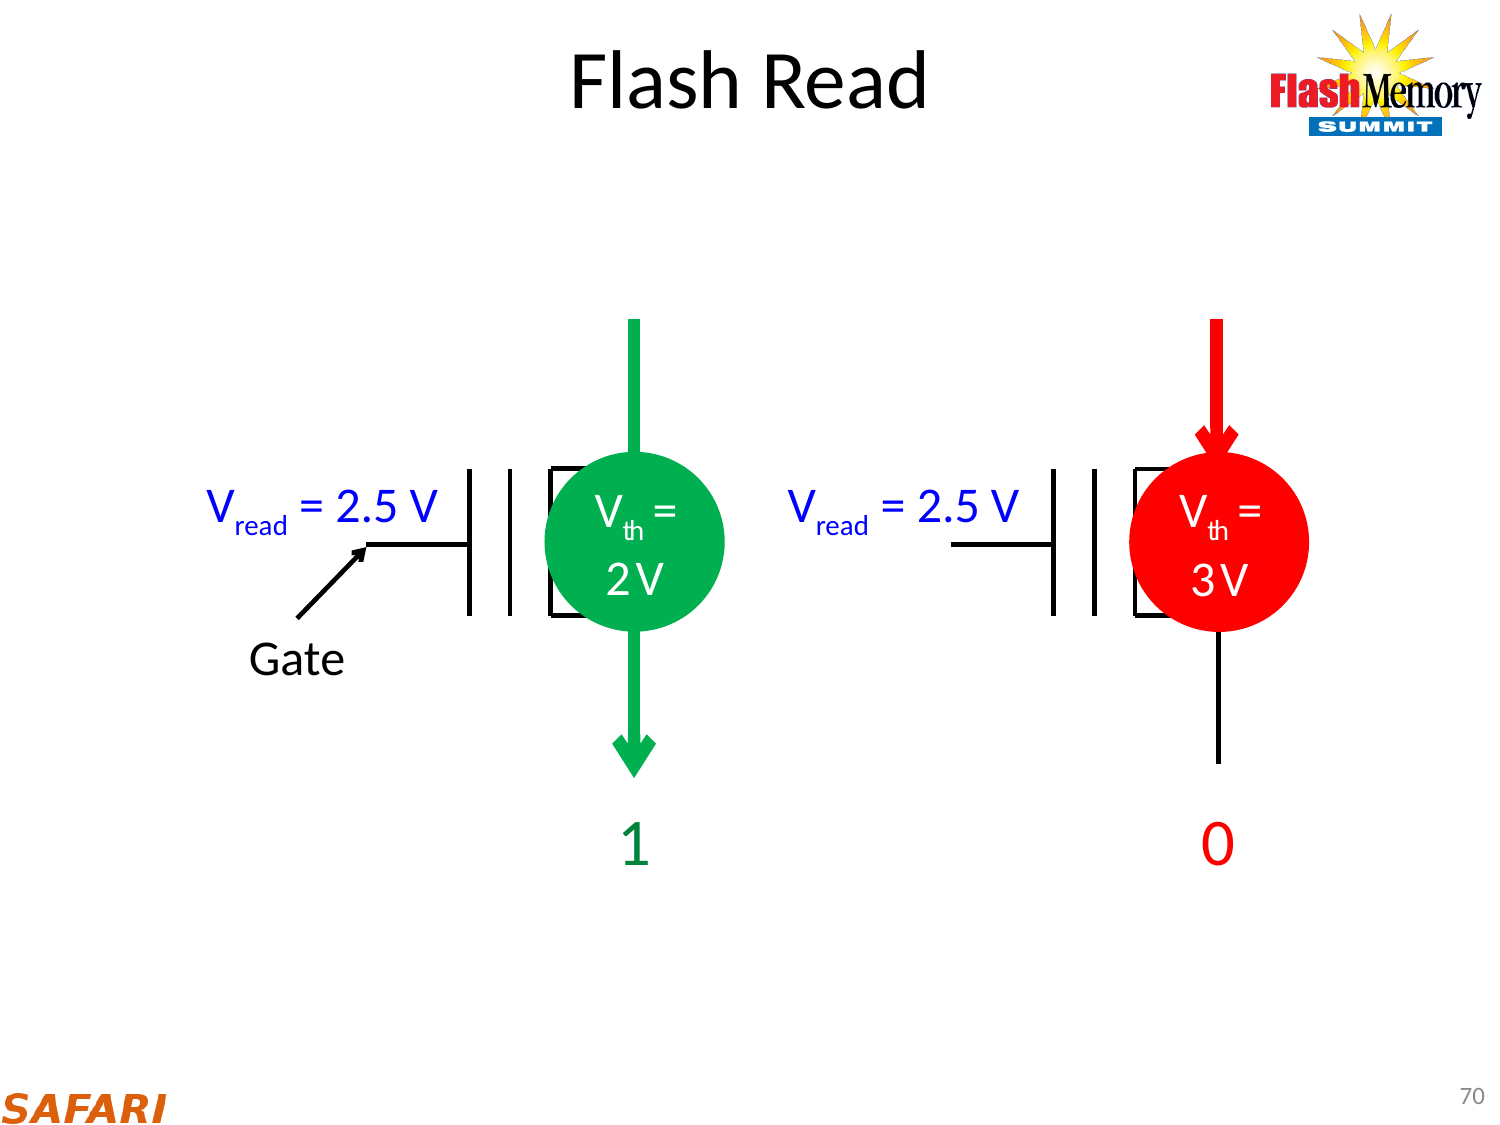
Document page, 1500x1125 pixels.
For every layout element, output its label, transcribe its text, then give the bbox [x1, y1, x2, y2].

picture [1271, 14, 1482, 136]
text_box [950, 321, 1219, 764]
slide_number 70 [1149, 1064, 1500, 1125]
text_box Vread = 2.5 V [174, 465, 361, 549]
title Flash Read [0, 0, 1500, 150]
text_box 1 [564, 791, 704, 887]
text_box Gate [177, 618, 361, 694]
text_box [296, 546, 367, 619]
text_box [366, 321, 633, 764]
text_box Vread = 2.5 V [756, 465, 945, 549]
text_box Vth = 3 V [1224, 450, 1312, 634]
picture [0, 1085, 172, 1125]
text_box Vth = 2 V [640, 449, 727, 634]
text_box 0 [1149, 791, 1288, 887]
